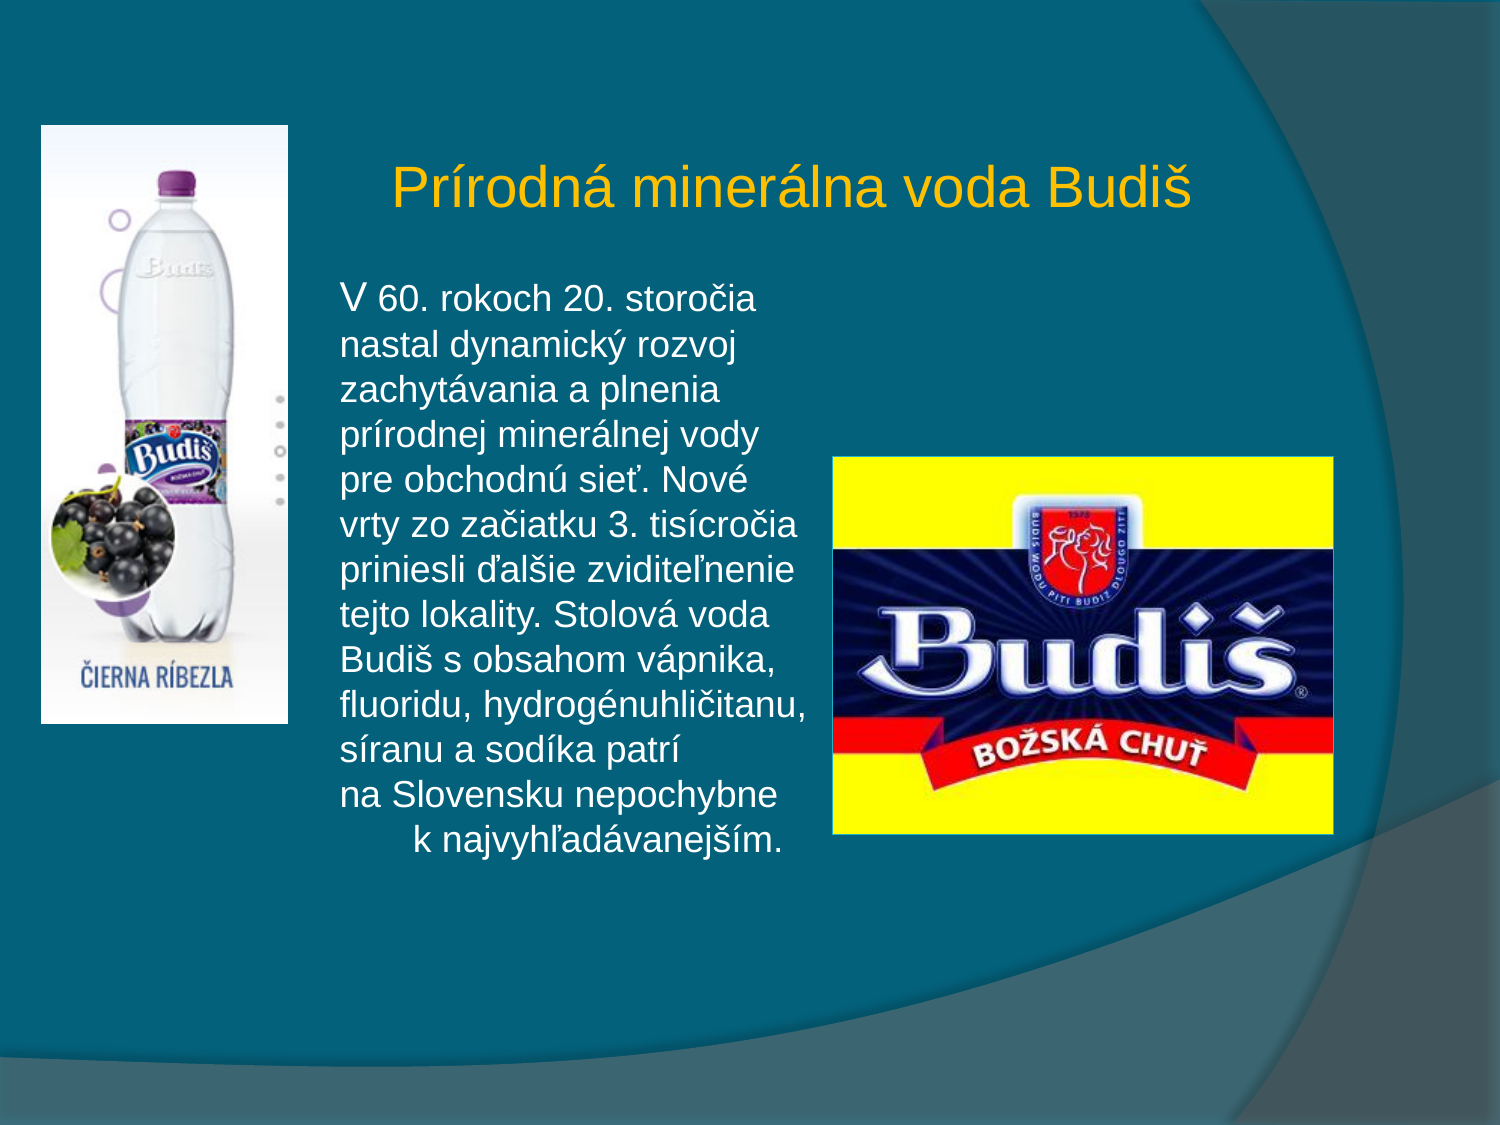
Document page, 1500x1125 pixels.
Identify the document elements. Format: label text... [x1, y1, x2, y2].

picture [42, 126, 287, 723]
list V 60. rokoch 20. storočia nastal dynamický rozvoj zachytávania a plnenia prírodnej minerálnej vody pre obchodnú sieť. Nové vrty zo začiatku 3. tisícročia priniesli ďalšie zviditeľnenie tejto lokality. Stolová voda Budiš s obsahom vápnika, fluoridu, hydrogénuhličitanu, síranu a sodíka patrí na Slovensku nepochybne k najvyhľadávanejším. [324, 262, 833, 1005]
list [832, 455, 1334, 835]
title Prírodná minerálna voda Budiš [301, 78, 1300, 291]
